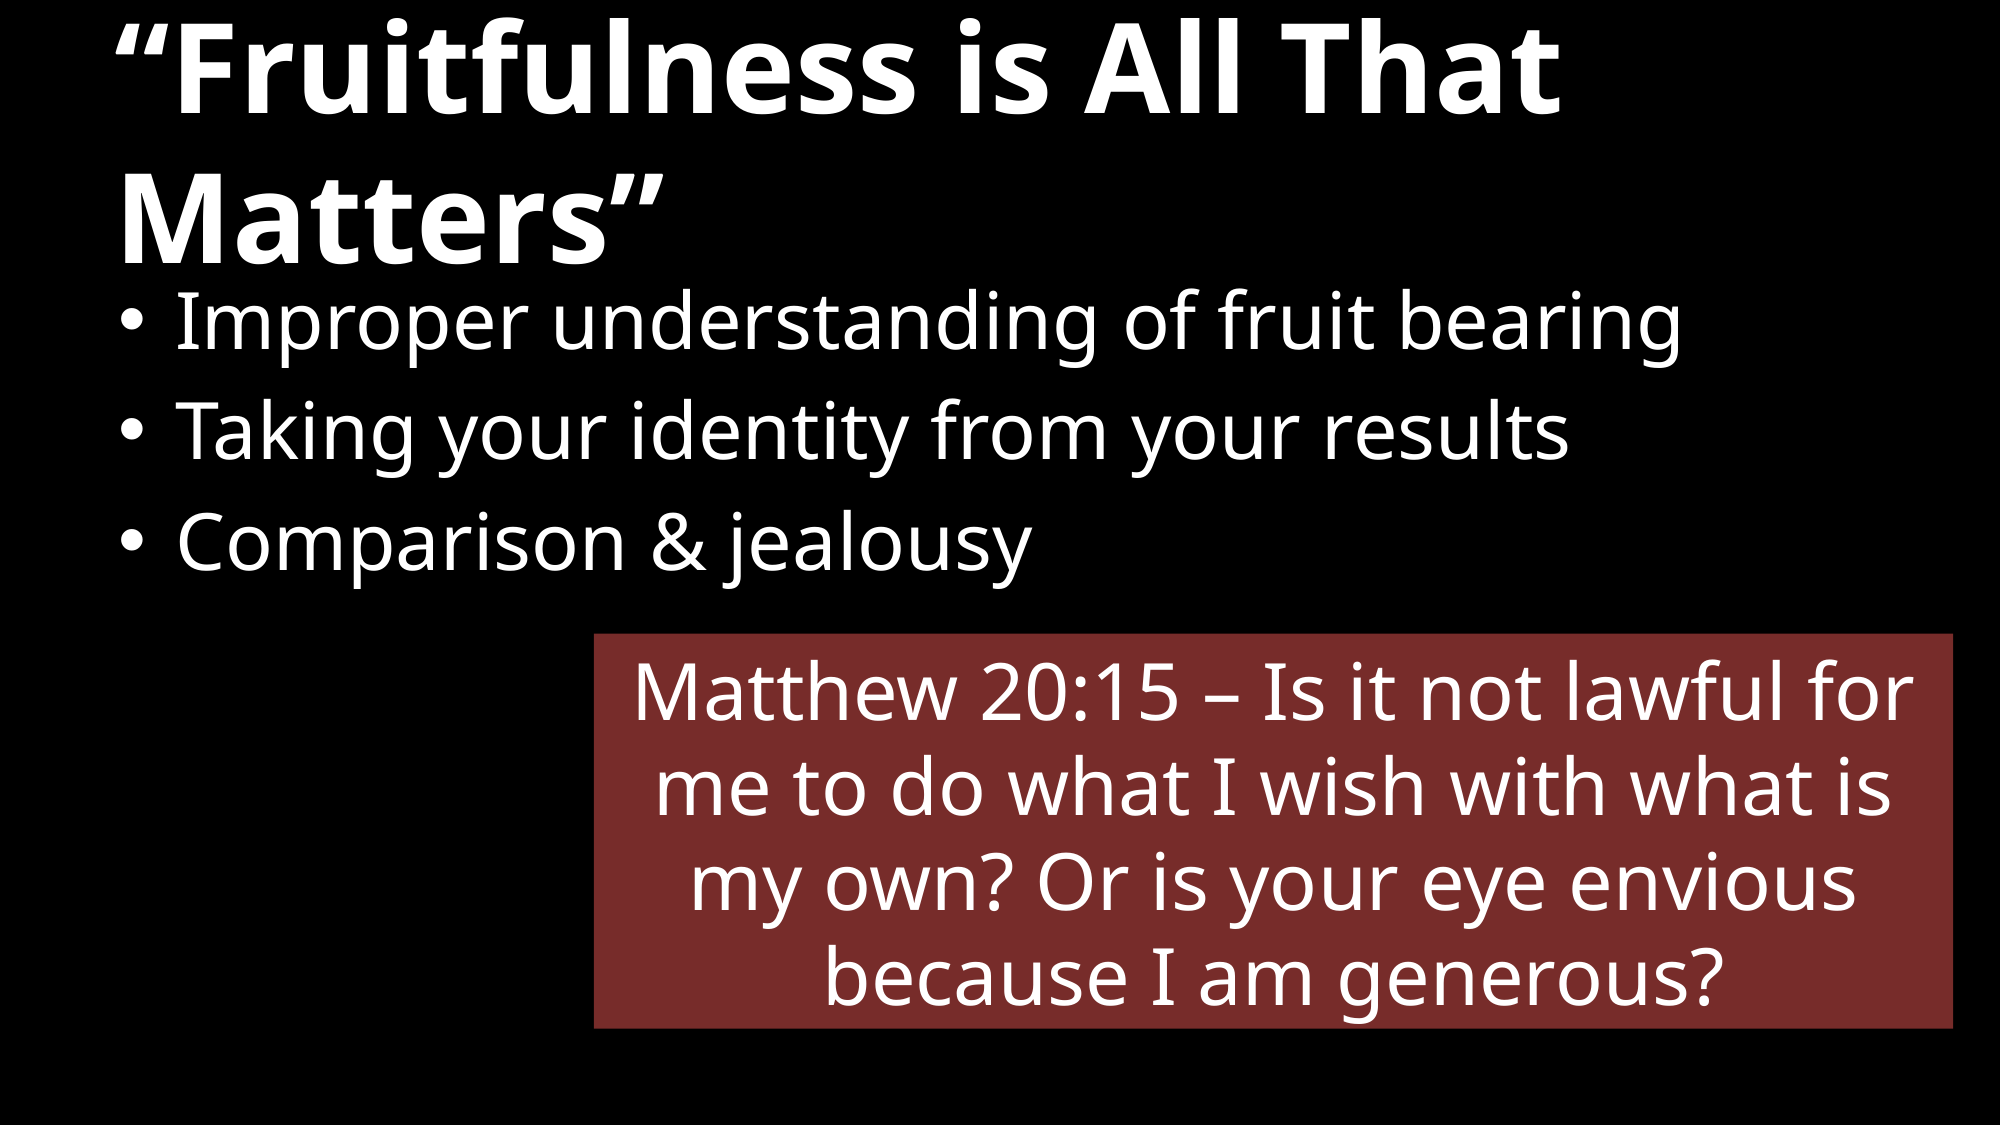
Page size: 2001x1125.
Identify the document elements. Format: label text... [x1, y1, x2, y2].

list Improper understanding of fruit bearing Taking your identity from your results Comparison & jealousy [103, 262, 1904, 1005]
text_box Matthew 20:15 – Is it not lawful for me to do what I wish with what is my own? Or is your eye envious because I am generous? [593, 633, 1954, 1029]
title “Fruitfulness is All That Matters” [99, 45, 1900, 233]
